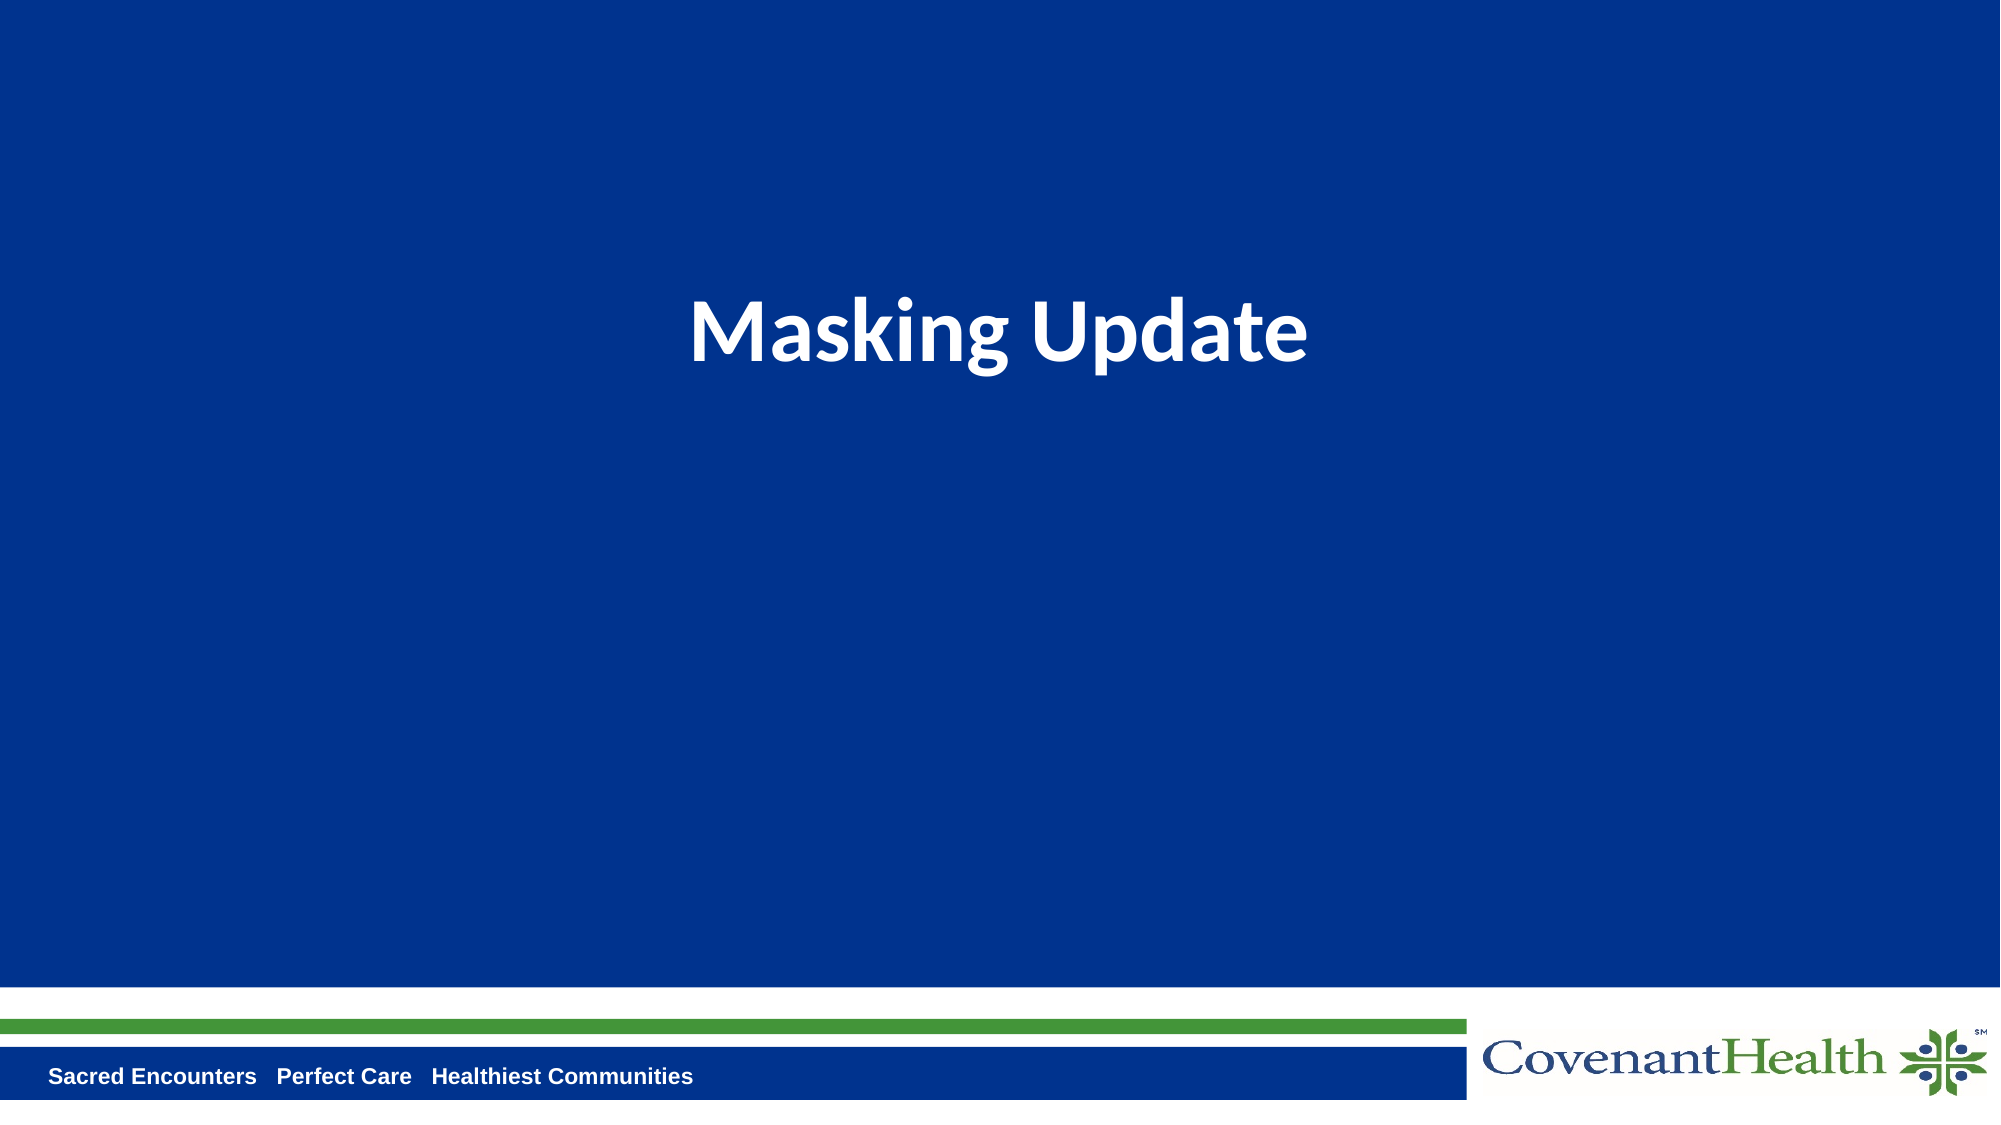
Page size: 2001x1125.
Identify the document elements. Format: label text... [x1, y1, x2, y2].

picture [1483, 1029, 1987, 1096]
title Masking Update [150, 262, 1850, 504]
